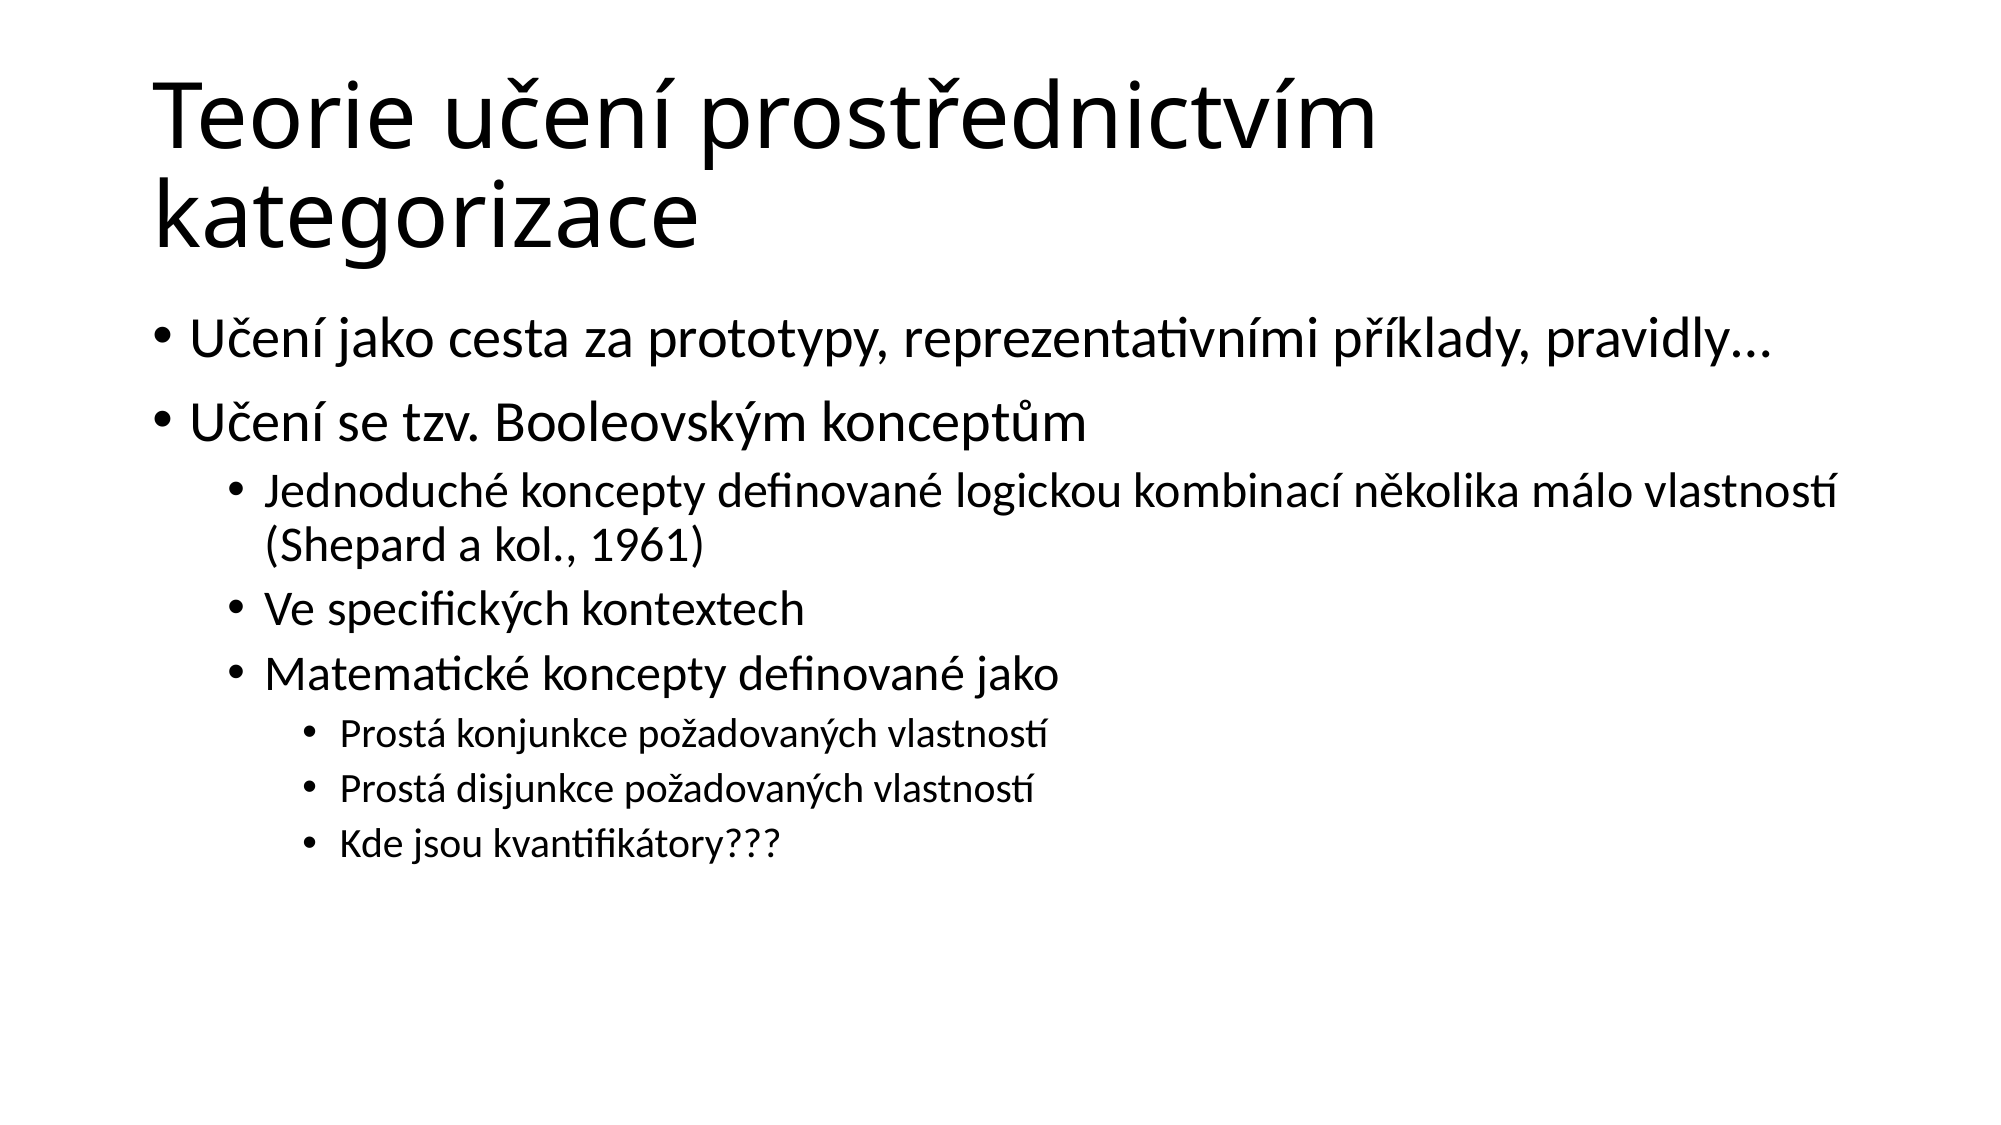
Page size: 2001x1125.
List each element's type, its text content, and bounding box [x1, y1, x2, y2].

title Teorie učení prostřednictvím kategorizace [137, 59, 1863, 278]
list Učení jako cesta za prototypy, reprezentativními příklady, pravidly… Učení se tzv. Booleovským konceptům Jednoduché koncepty definované logickou kombinací několika málo vlastností (Shepard a kol., 1961) Ve specifických kontextech Matematické koncepty definované jako Prostá konjunkce požadovaných vlastností Prostá disjunkce požadovaných vlastností Kde jsou kvantifikátory??? [137, 299, 1863, 1014]
